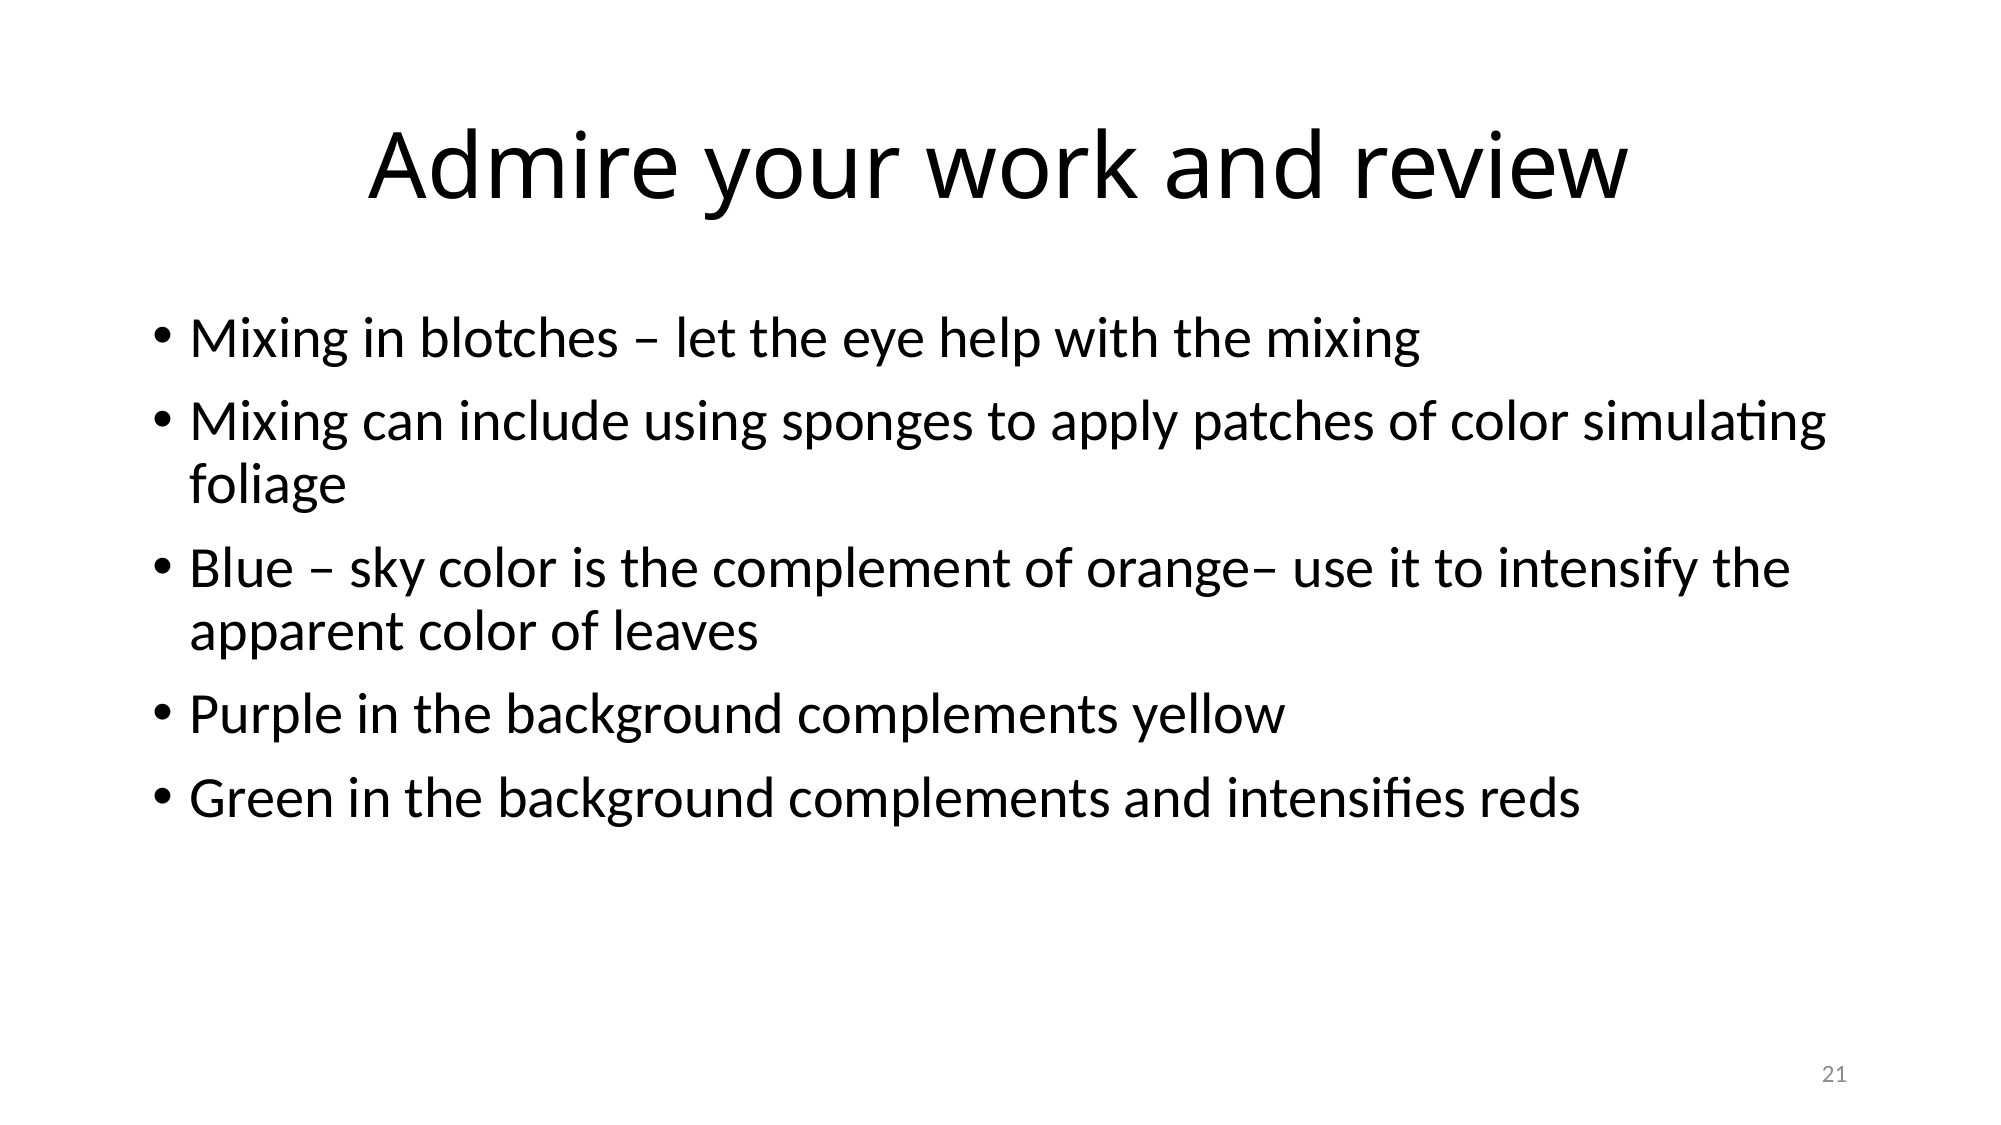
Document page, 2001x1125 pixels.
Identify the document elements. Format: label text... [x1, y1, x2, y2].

list Mixing in blotches – let the eye help with the mixing Mixing can include using sponges to apply patches of color simulating foliage Blue – sky color is the complement of orange– use it to intensify the apparent color of leaves Purple in the background complements yellow Green in the background complements and intensifies reds [137, 299, 1863, 1014]
title Admire your work and review [137, 59, 1863, 278]
slide_number 21 [1412, 1042, 1863, 1103]
